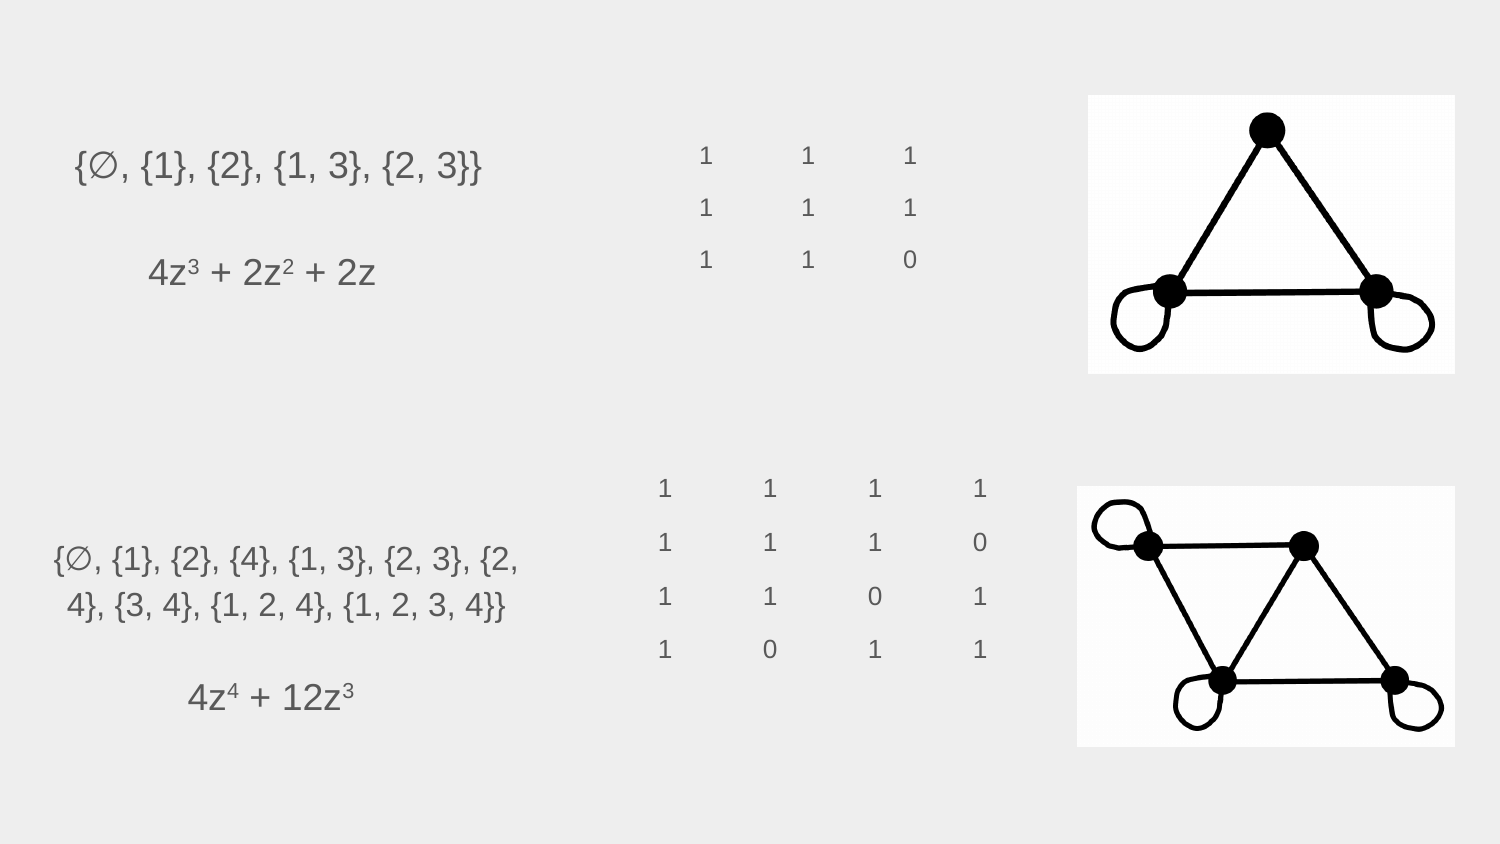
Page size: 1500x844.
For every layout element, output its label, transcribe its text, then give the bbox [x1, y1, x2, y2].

list 1 1 1 1 1 1 1 0 1 1 0 1 1 0 1 1 [642, 451, 1010, 805]
picture [1076, 485, 1455, 747]
list {∅, {1}, {2}, {4}, {1, 3}, {2, 3}, {2, 4}, {3, 4}, {1, 2, 4}, {1, 2, 3, 4}} [16, 516, 558, 651]
list 4z3 + 2z2 + 2z [133, 226, 411, 361]
list 1 1 1 1 1 1 1 1 0 [684, 119, 934, 396]
list 4z4 + 12z3 [172, 650, 486, 747]
picture [1088, 94, 1455, 374]
list {∅, {1}, {2}, {1, 3}, {2, 3}} [59, 119, 514, 227]
